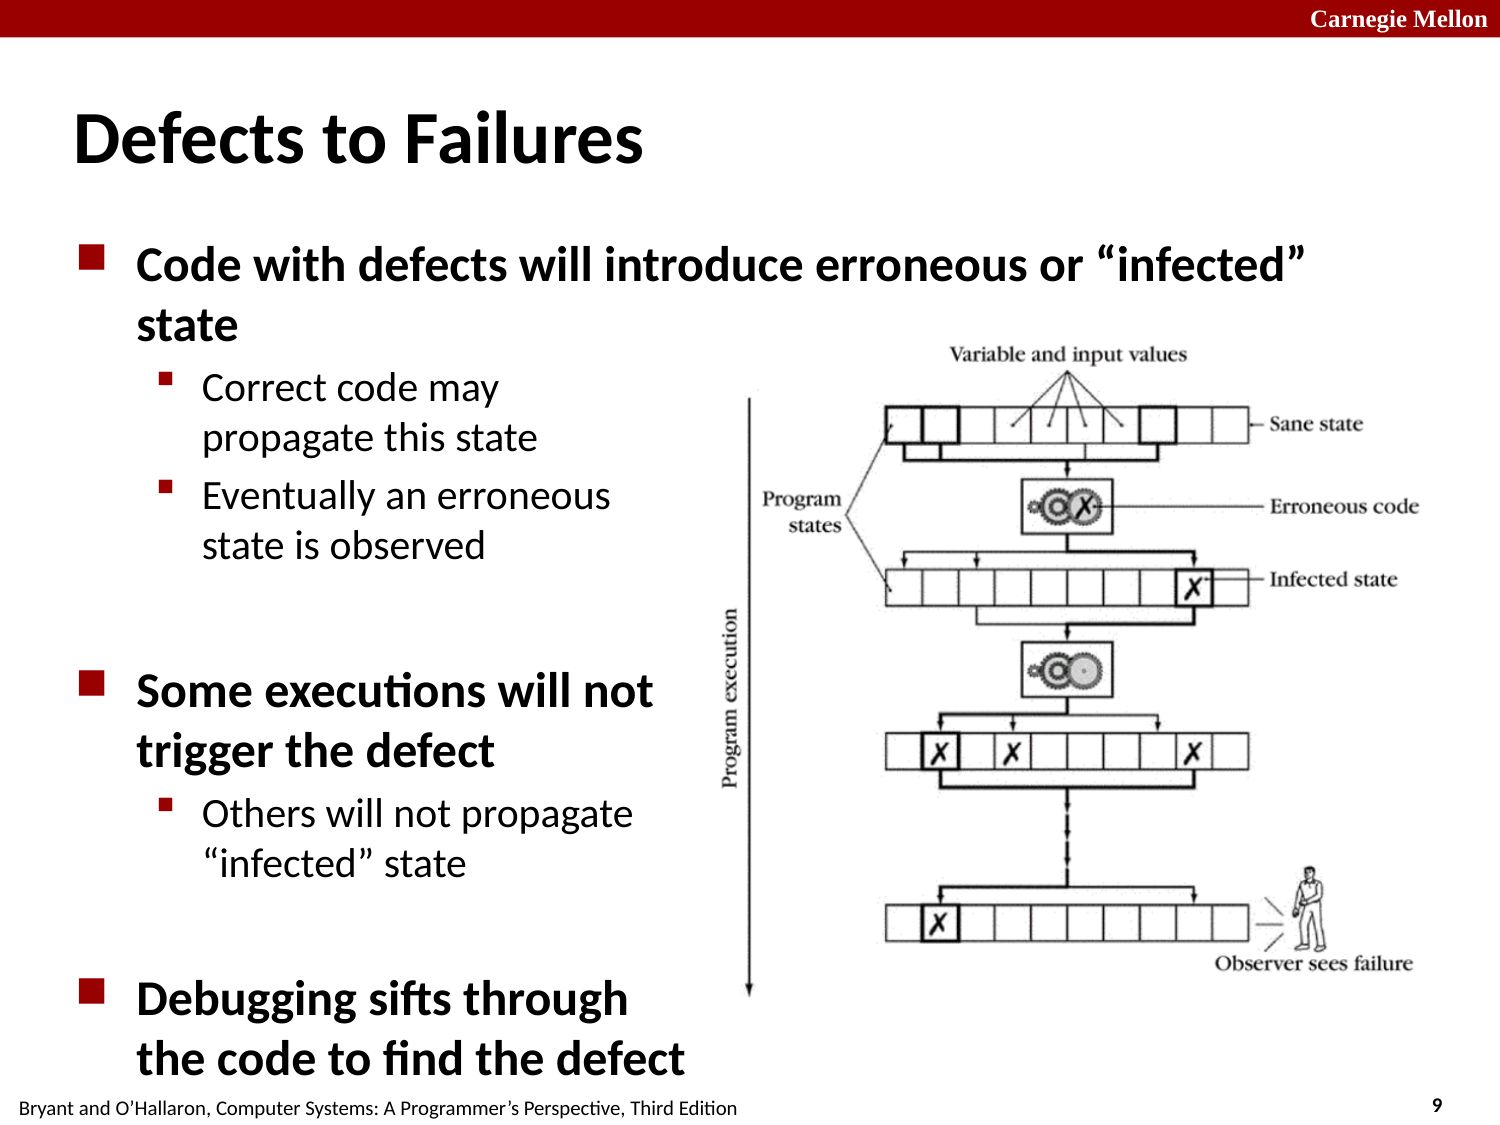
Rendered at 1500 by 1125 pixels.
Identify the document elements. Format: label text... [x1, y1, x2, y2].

title Defects to Failures [58, 71, 1305, 197]
picture [677, 314, 1452, 1021]
list Code with defects will introduce erroneous or “infected” state Correct code may propagate this state Eventually an erroneous state is observed Some executions will not trigger the defect Others will not propagate “infected” state Debugging sifts through the code to find the defect [64, 223, 1361, 1040]
